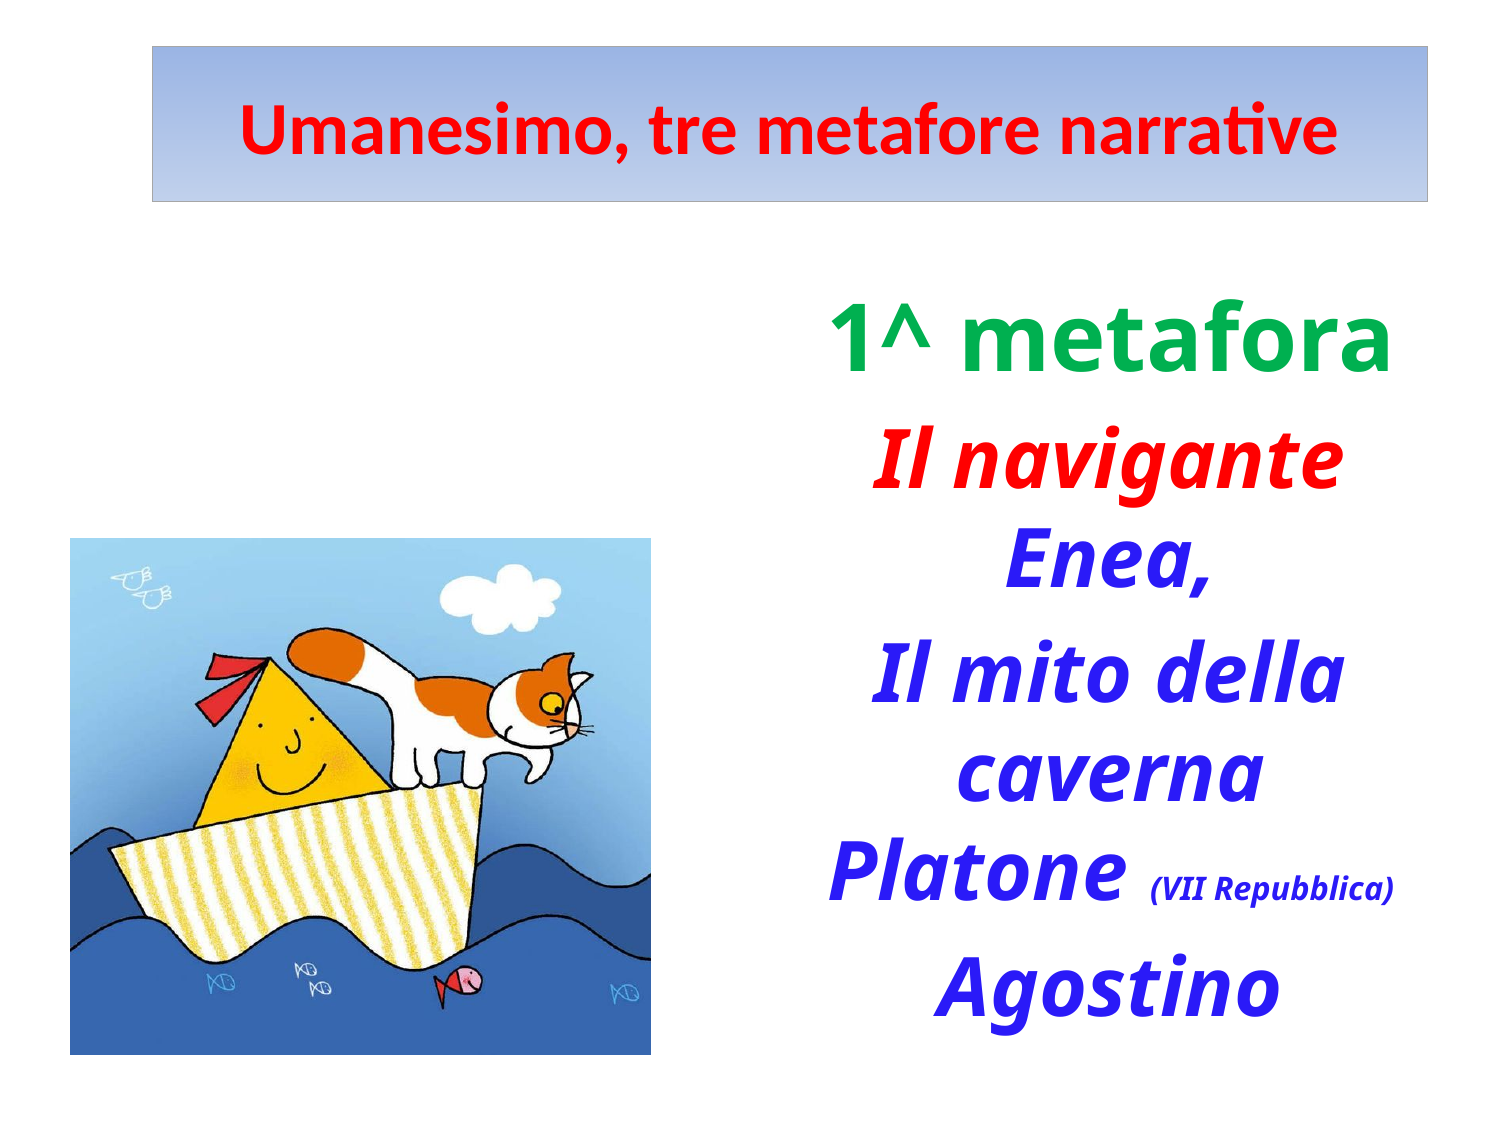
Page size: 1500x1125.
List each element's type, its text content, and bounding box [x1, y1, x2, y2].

title Umanesimo, tre metafore narrative [152, 46, 1428, 202]
picture [70, 538, 651, 1055]
subtitle 1^ metafora Il navigante Enea, Il mito della caverna Platone (VII Repubblica) Agostino [796, 269, 1425, 1055]
